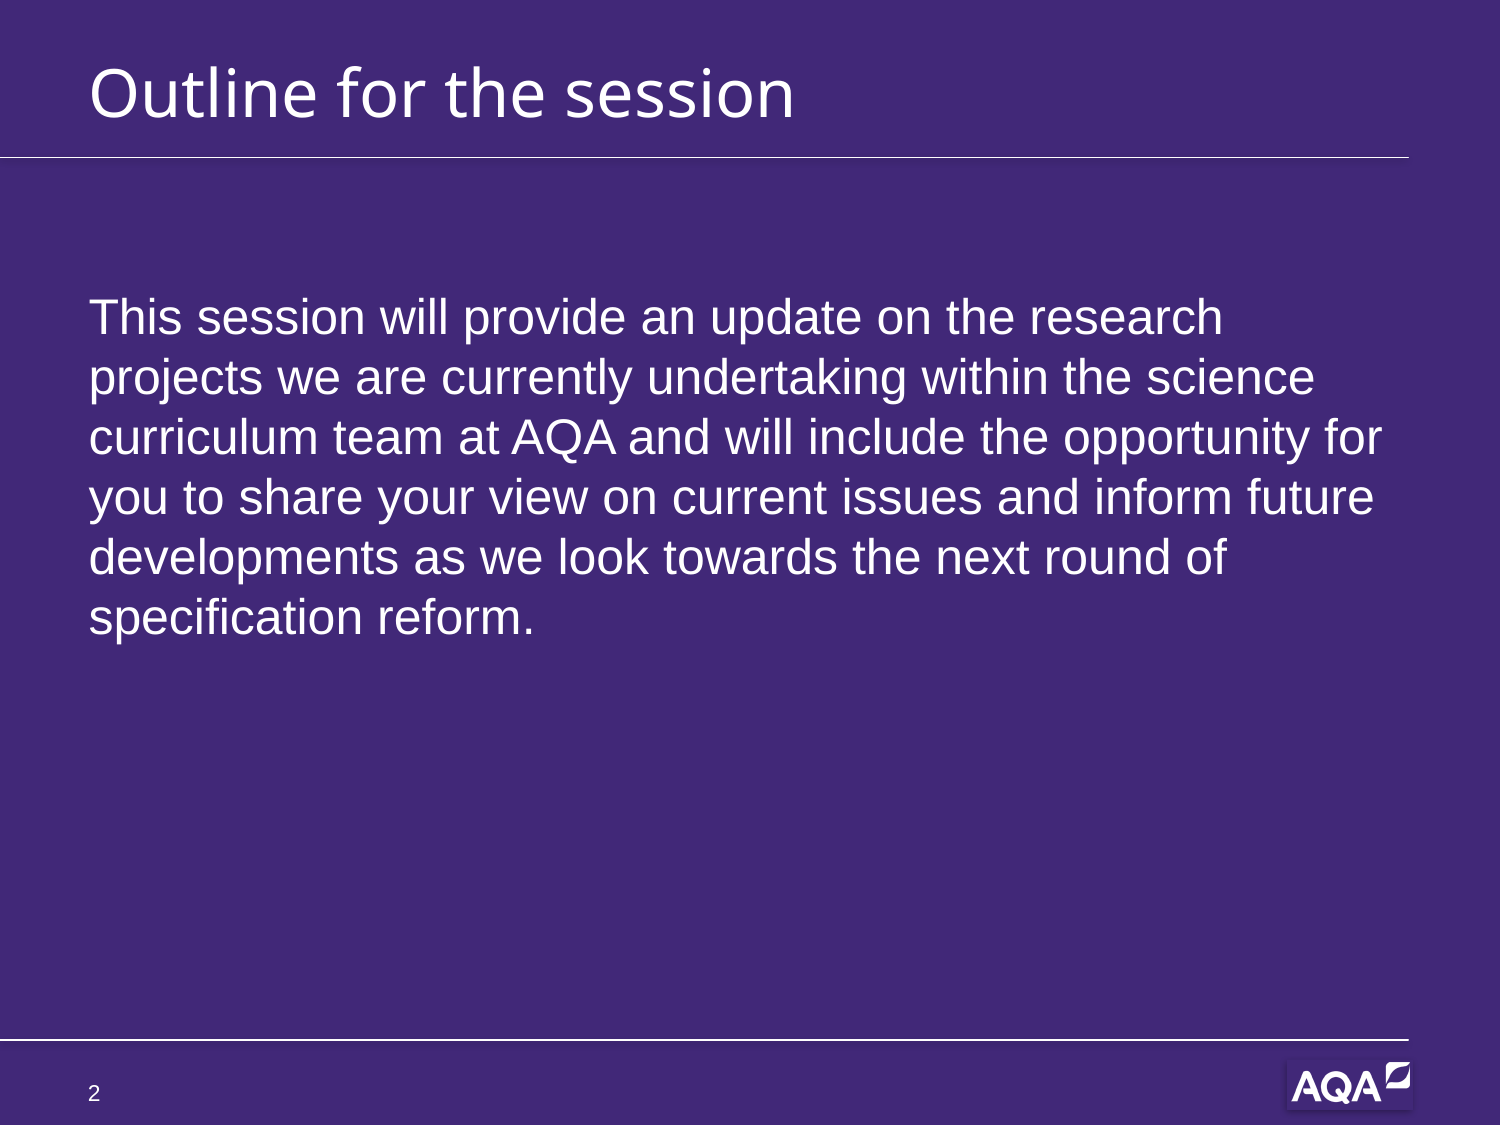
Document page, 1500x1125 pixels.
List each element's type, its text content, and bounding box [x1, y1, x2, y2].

title Outline for the session [88, 72, 1409, 144]
picture [1291, 1062, 1410, 1104]
list This session will provide an update on the research projects we are currently undertaking within the science curriculum team at AQA and will include the opportunity for you to share your view on current issues and inform future developments as we look towards the next round of specification reform. [88, 284, 1409, 1007]
slide_number 2 [72, 1062, 188, 1123]
